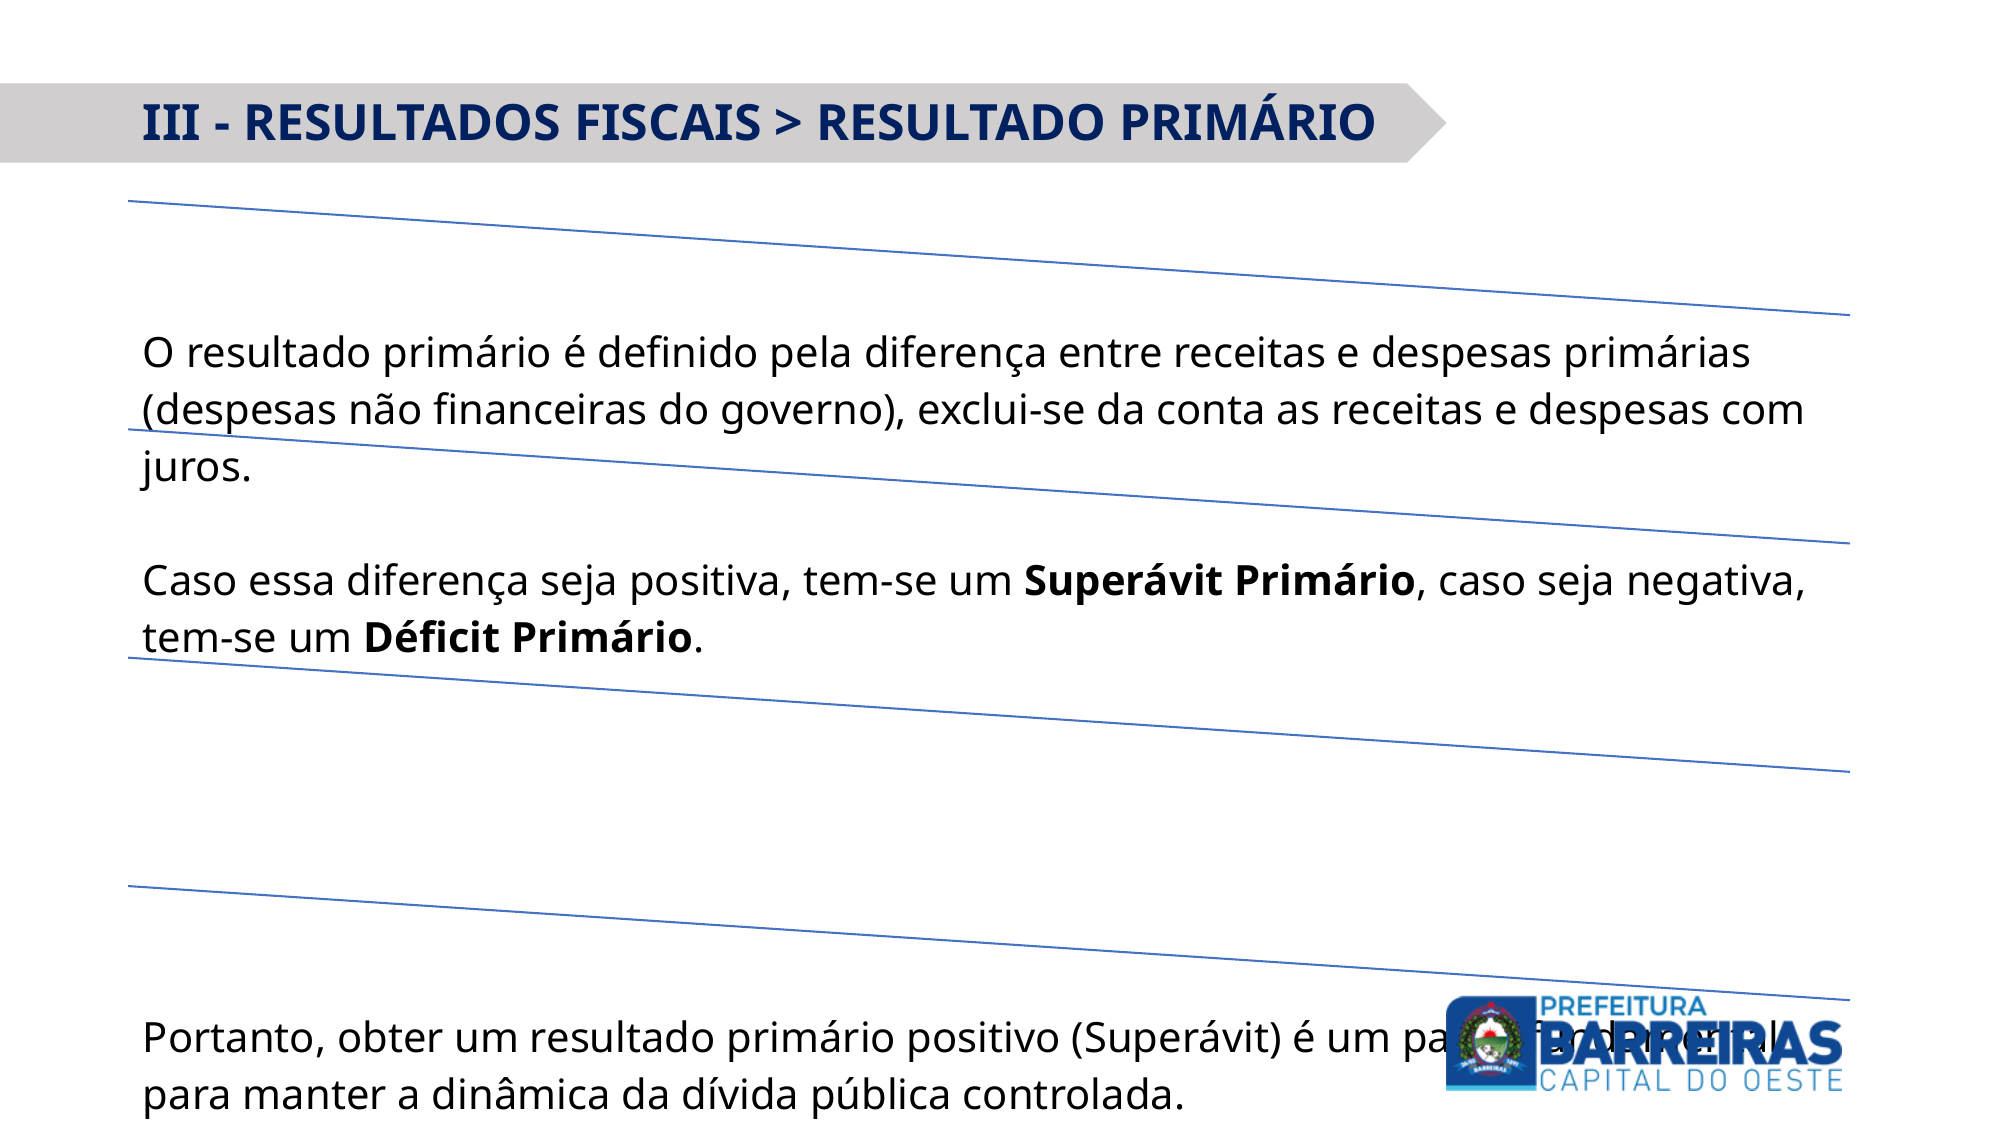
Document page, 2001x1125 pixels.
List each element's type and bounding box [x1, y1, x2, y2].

text_box [128, 200, 1850, 1115]
picture [1446, 993, 1842, 1091]
text_box [104, 50, 1681, 201]
text_box [0, 82, 1447, 163]
